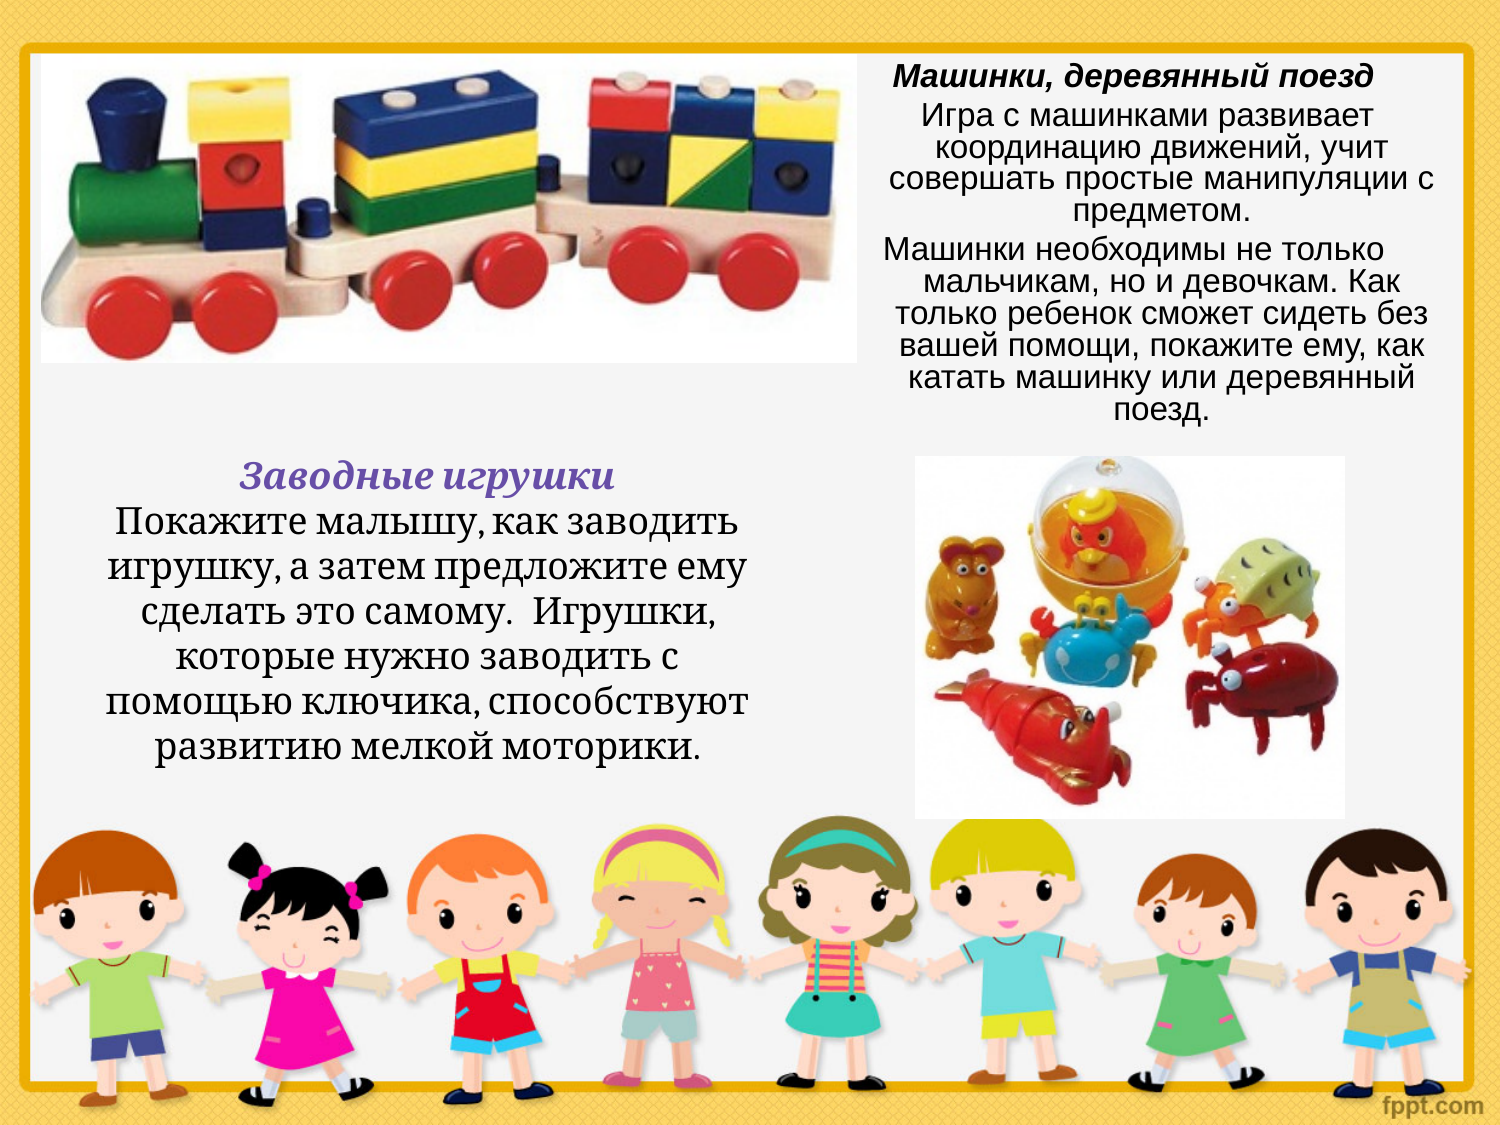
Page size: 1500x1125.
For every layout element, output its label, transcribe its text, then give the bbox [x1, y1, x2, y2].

list Машинки, деревянный поезд Игра с машинками развивает координацию движений, учит совершать простые манипуляции с предметом. Машинки необходимы не только мальчикам, но и девочкам. Как только ребенок сможет сидеть без вашей помощи, покажите ему, как катать машинку или деревянный поезд. [808, 54, 1460, 480]
text_box Заводные игрушки Покажите малышу, как заводить игрушку, а затем предложите ему сделать это самому. Игрушки, которые нужно заводить с помощью ключика, способствуют развитию мелкой моторики. [64, 444, 791, 775]
picture [0, 0, 1500, 1125]
